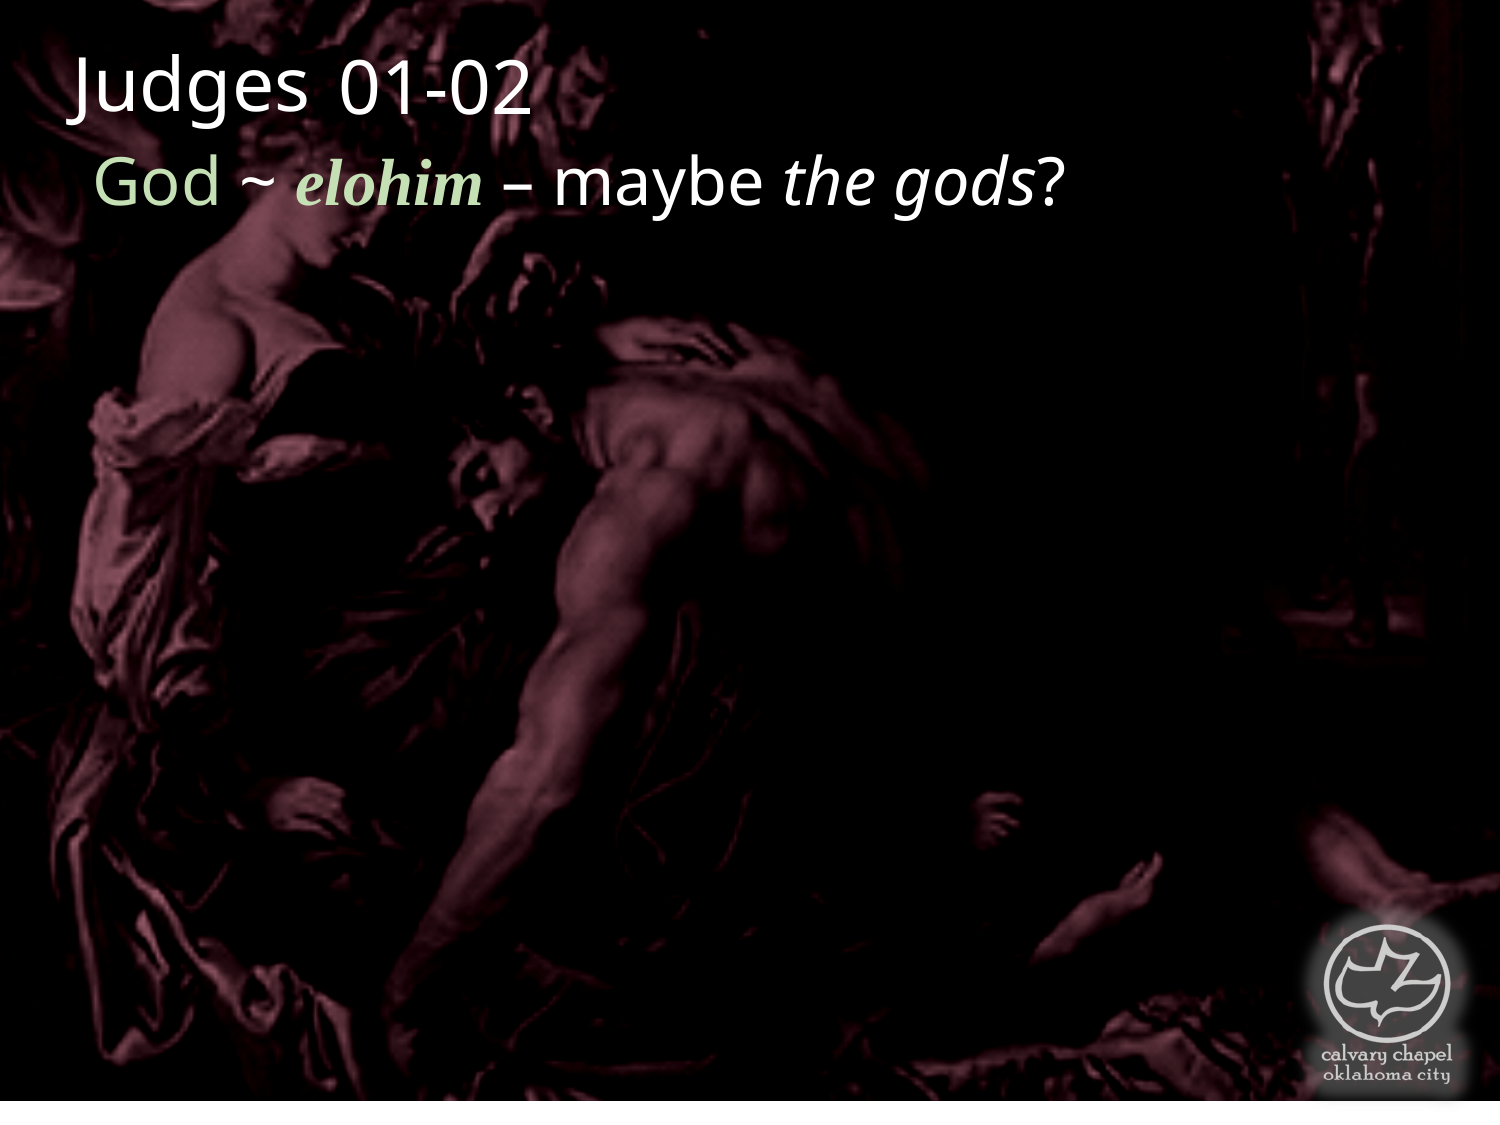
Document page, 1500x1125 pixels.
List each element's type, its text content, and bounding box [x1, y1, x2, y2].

text_box 01-02 [323, 32, 908, 138]
picture [0, 0, 1500, 1125]
text_box God ~ elohim – maybe the gods? [77, 131, 1428, 227]
text_box Judges [52, 29, 326, 135]
